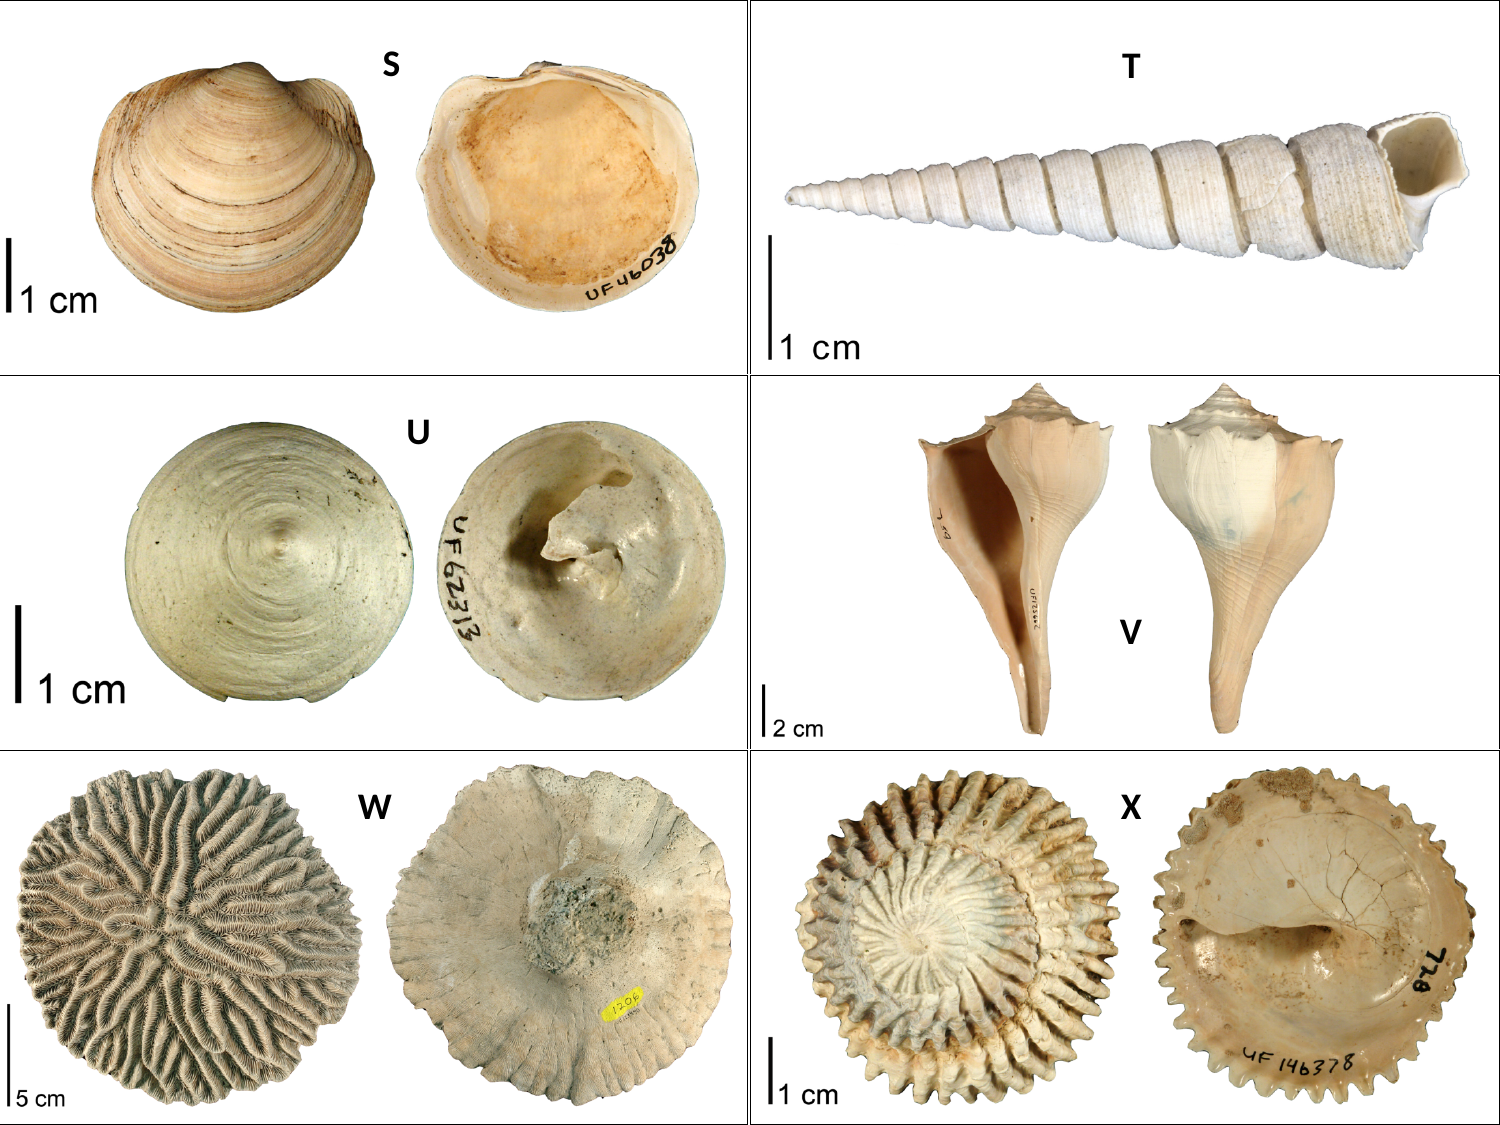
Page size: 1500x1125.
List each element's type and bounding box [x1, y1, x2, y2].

text_box [0, 0, 1500, 1125]
